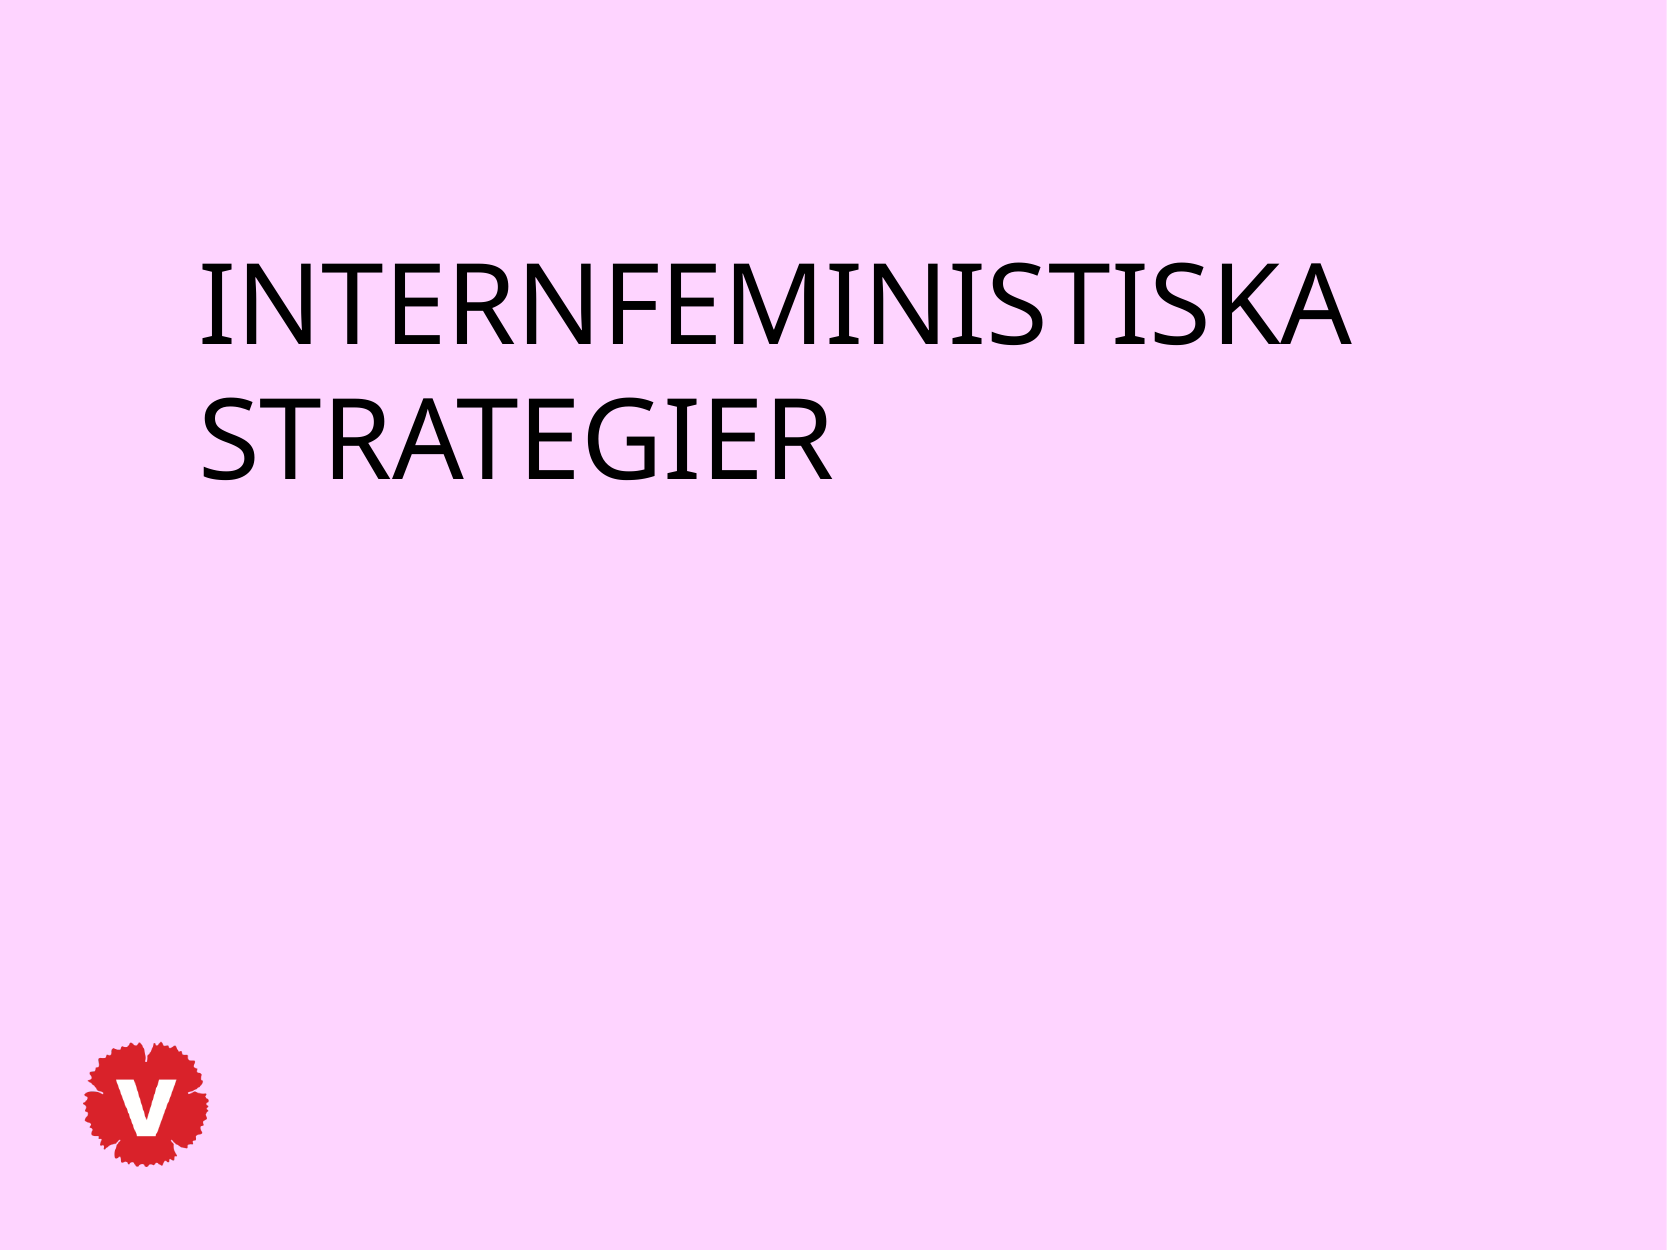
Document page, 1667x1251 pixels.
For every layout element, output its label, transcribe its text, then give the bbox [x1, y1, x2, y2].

text_box [230, 437, 1521, 838]
picture [83, 1041, 209, 1167]
text_box INTERNFEMINISTISKA STRATEGIER [183, 224, 1667, 363]
